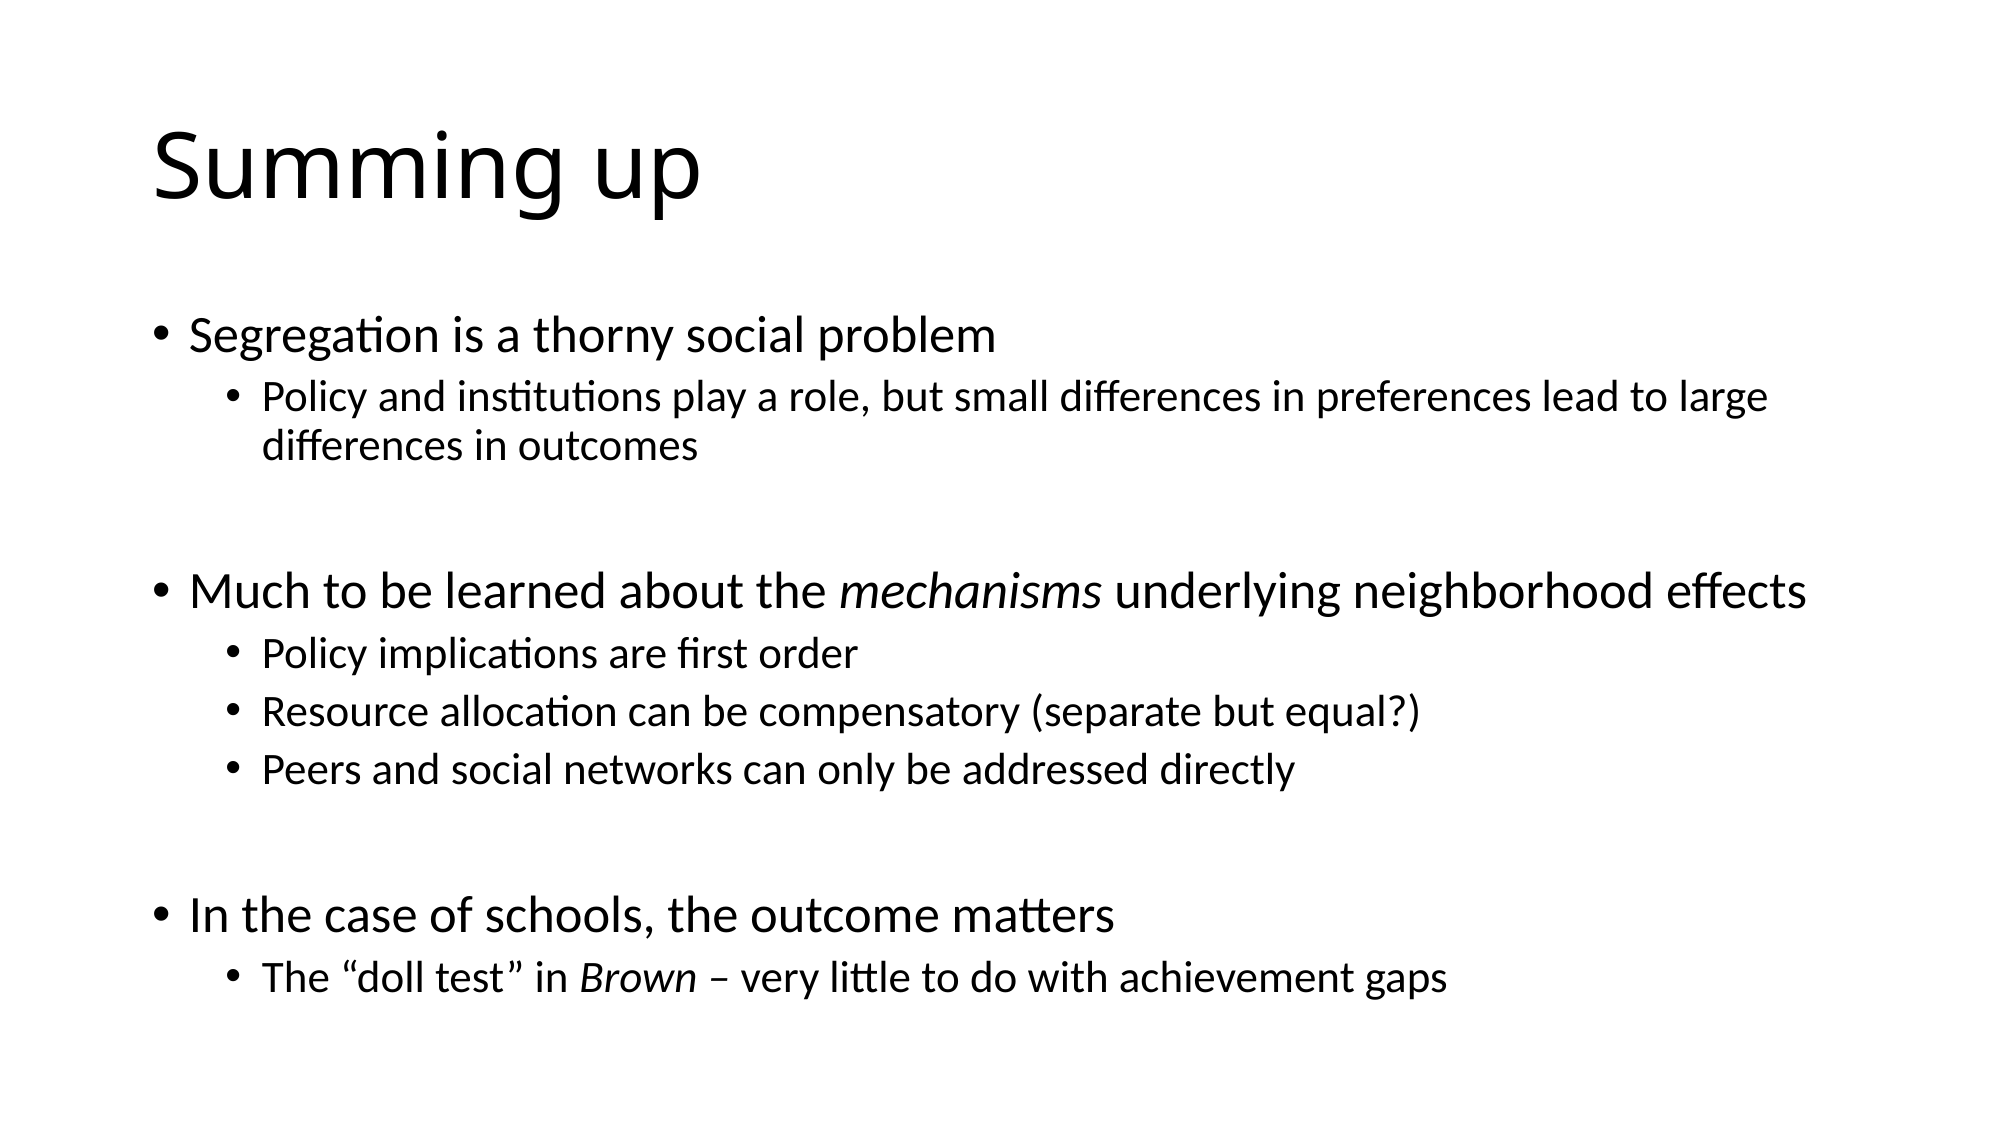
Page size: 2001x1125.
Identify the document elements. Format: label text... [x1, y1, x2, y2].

title Summing up [137, 59, 1863, 278]
list Segregation is a thorny social problem Policy and institutions play a role, but small differences in preferences lead to large differences in outcomes Much to be learned about the mechanisms underlying neighborhood effects Policy implications are first order Resource allocation can be compensatory (separate but equal?) Peers and social networks can only be addressed directly In the case of schools, the outcome matters The “doll test” in Brown – very little to do with achievement gaps [137, 299, 1863, 1014]
